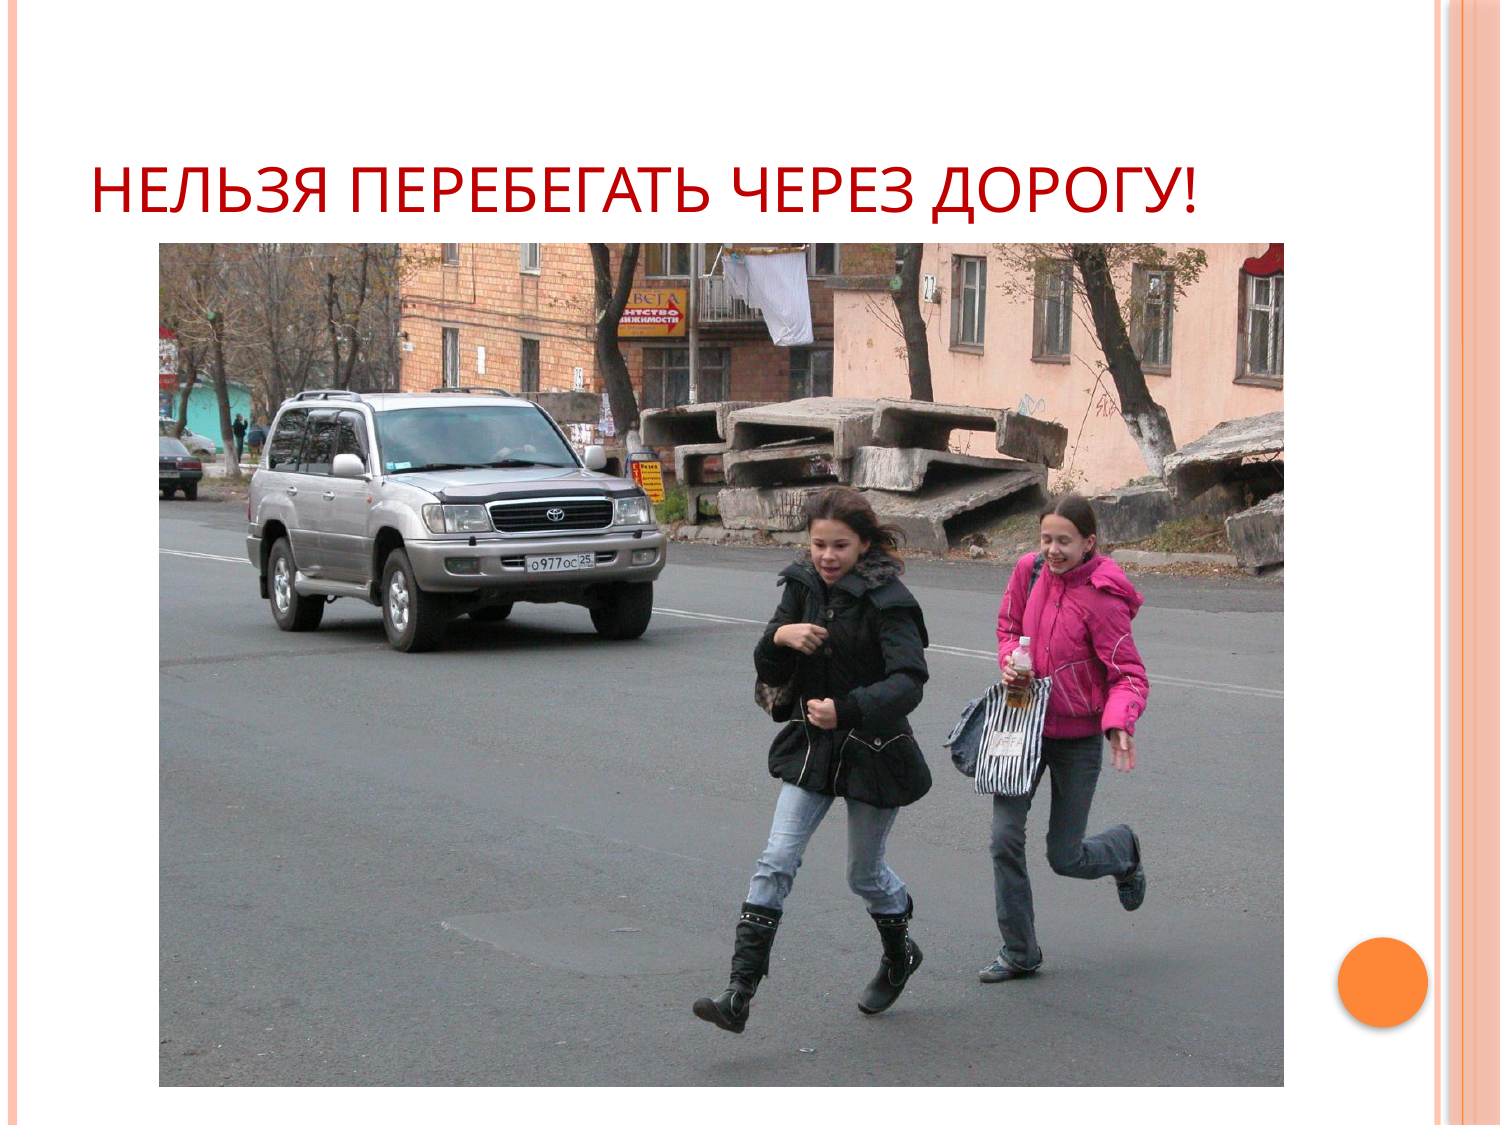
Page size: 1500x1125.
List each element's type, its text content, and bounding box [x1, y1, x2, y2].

title Нельзя перебегать через дорогу! [75, 45, 1300, 233]
picture [158, 243, 1285, 1088]
